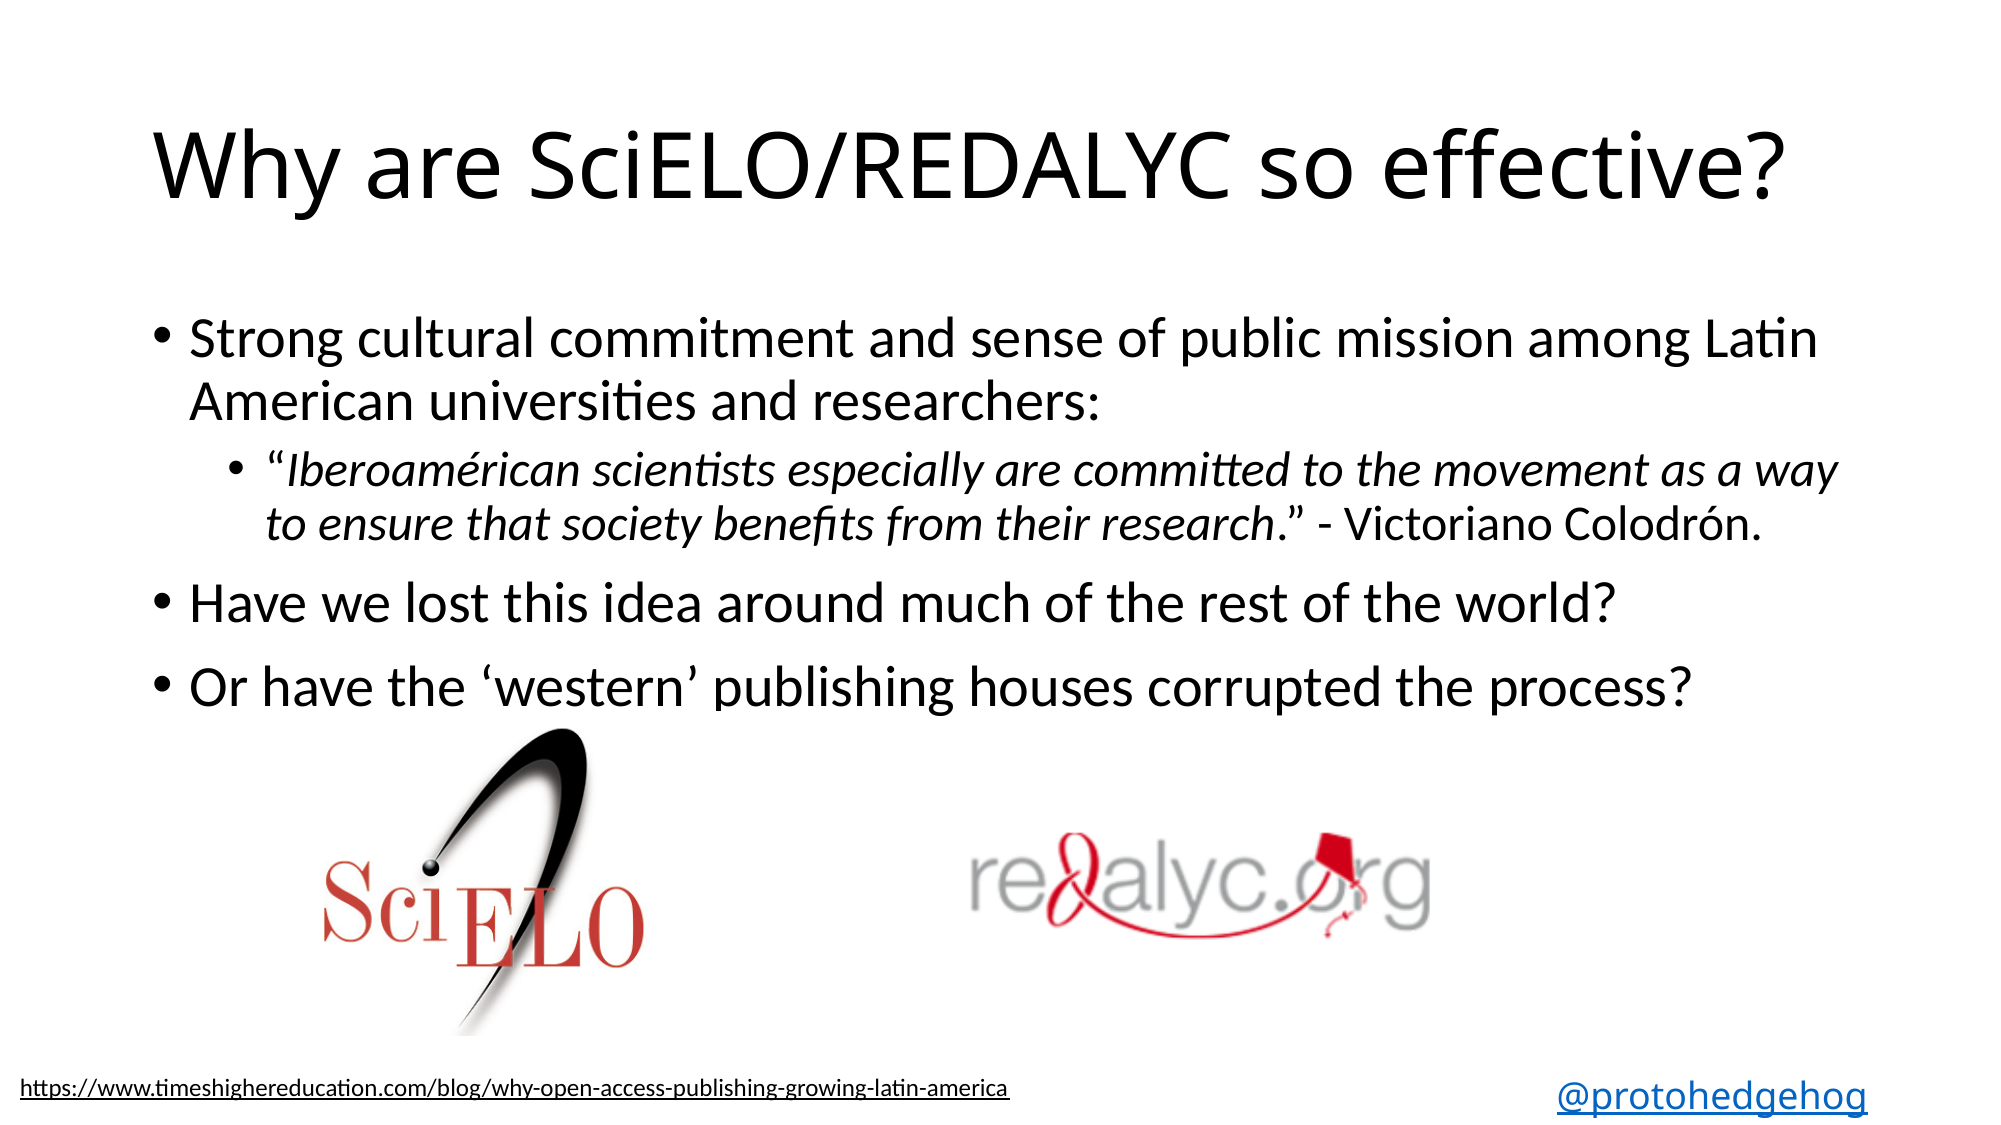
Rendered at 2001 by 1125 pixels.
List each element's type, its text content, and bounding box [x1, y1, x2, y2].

picture [125, 711, 831, 1036]
list Strong cultural commitment and sense of public mission among Latin American universities and researchers: “Iberoamérican scientists especially are committed to the movement as a way to ensure that society benefits from their research.” - Victoriano Colodrón. Have we lost this idea around much of the rest of the world? Or have the ‘western’ publishing houses corrupted the process? [137, 299, 1863, 1014]
text_box https://www.timeshighereducation.com/blog/why-open-access-publishing-growing-latin-america [5, 1063, 1624, 1109]
picture [887, 749, 1529, 1023]
text_box @protohedgehog [1541, 1064, 1883, 1125]
title Why are SciELO/REDALYC so effective? [137, 59, 1863, 278]
